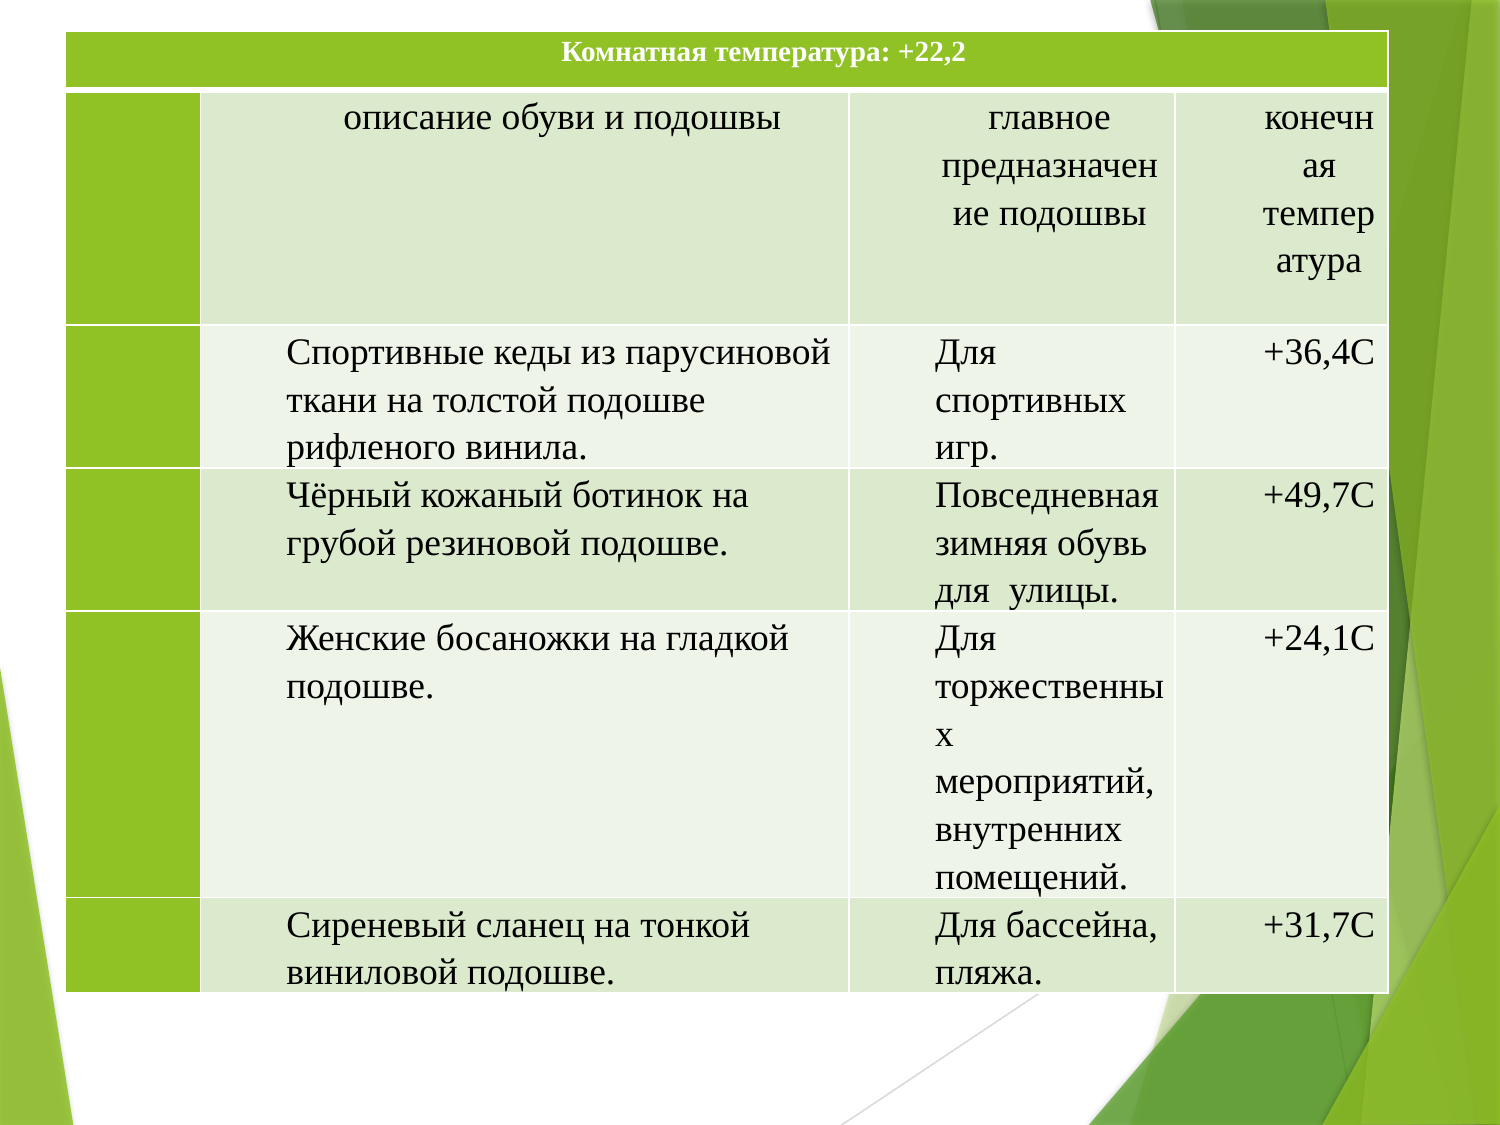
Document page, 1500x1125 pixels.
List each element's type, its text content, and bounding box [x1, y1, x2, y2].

table_cell описание обуви и подошвы [201, 93, 848, 324]
table_cell главное предназначение подошвы [850, 93, 1174, 324]
table_cell конечная температура [1176, 93, 1387, 324]
table_cell [66, 93, 200, 324]
table_cell [66, 326, 200, 467]
table_cell +49,7C [1176, 469, 1387, 610]
table_cell +24,1C [1176, 612, 1387, 897]
table_cell Для бассейна, пляжа. [850, 898, 1174, 992]
table_cell [66, 469, 200, 610]
table_cell Повседневная зимняя обувь для улицы. [850, 469, 1174, 610]
table_cell Чёрный кожаный ботинок на грубой резиновой подошве. [201, 469, 848, 610]
table_cell Для спортивных игр. [850, 326, 1174, 467]
table_cell Женские босаножки на гладкой подошве. [201, 612, 848, 897]
table_cell +36,4C [1176, 326, 1387, 467]
table_cell +31,7C [1176, 898, 1387, 992]
table_cell Для торжественных мероприятий, внутренних помещений. [850, 612, 1174, 897]
table_cell [66, 612, 200, 897]
table_cell Спортивные кеды из парусиновой ткани на толстой подошве рифленого винила. [201, 326, 848, 467]
table_header Комнатная температура: +22,2 [66, 32, 1387, 87]
table_cell [66, 898, 200, 992]
table_cell Сиреневый сланец на тонкой виниловой подошве. [201, 898, 848, 992]
